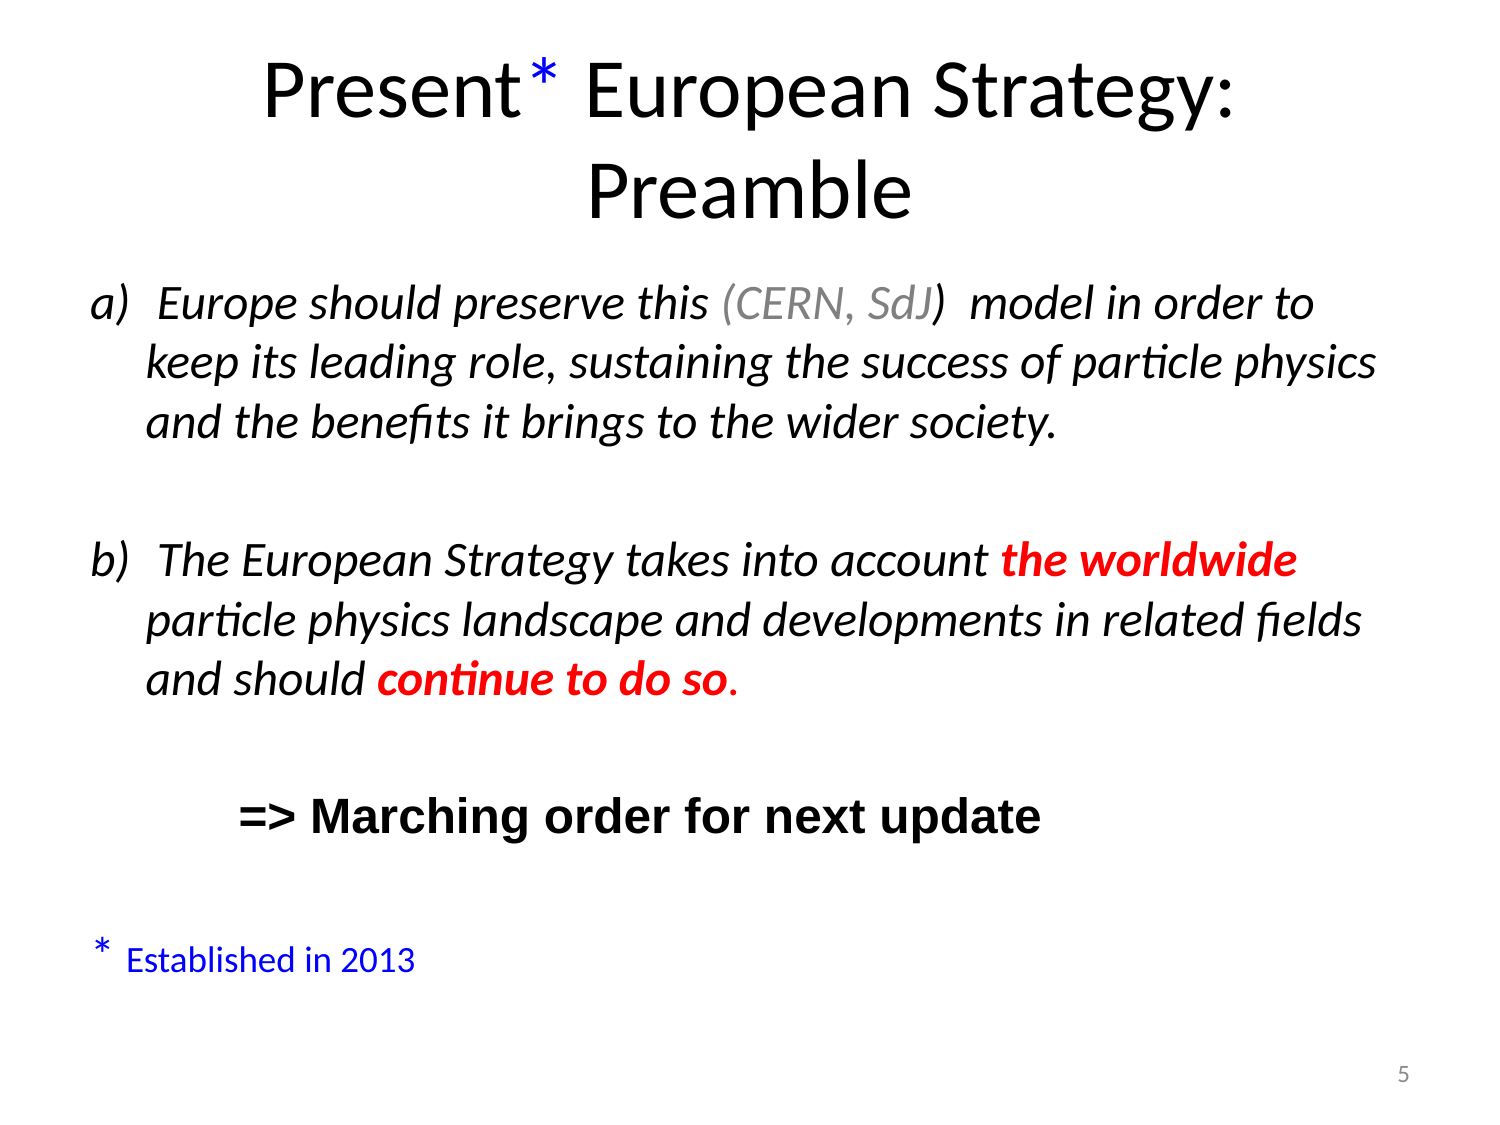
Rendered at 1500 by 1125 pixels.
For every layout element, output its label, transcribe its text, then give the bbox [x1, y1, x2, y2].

list Europe should preserve this (CERN, SdJ) model in order to keep its leading role, sustaining the success of particle physics and the benefits it brings to the wider society. The European Strategy takes into account the worldwide particle physics landscape and developments in related fields and should continue to do so. => Marching order for next update * Established in 2013 [75, 262, 1425, 1043]
slide_number 5 [1074, 1042, 1425, 1103]
title Present* European Strategy: Preamble [0, 25, 1500, 244]
